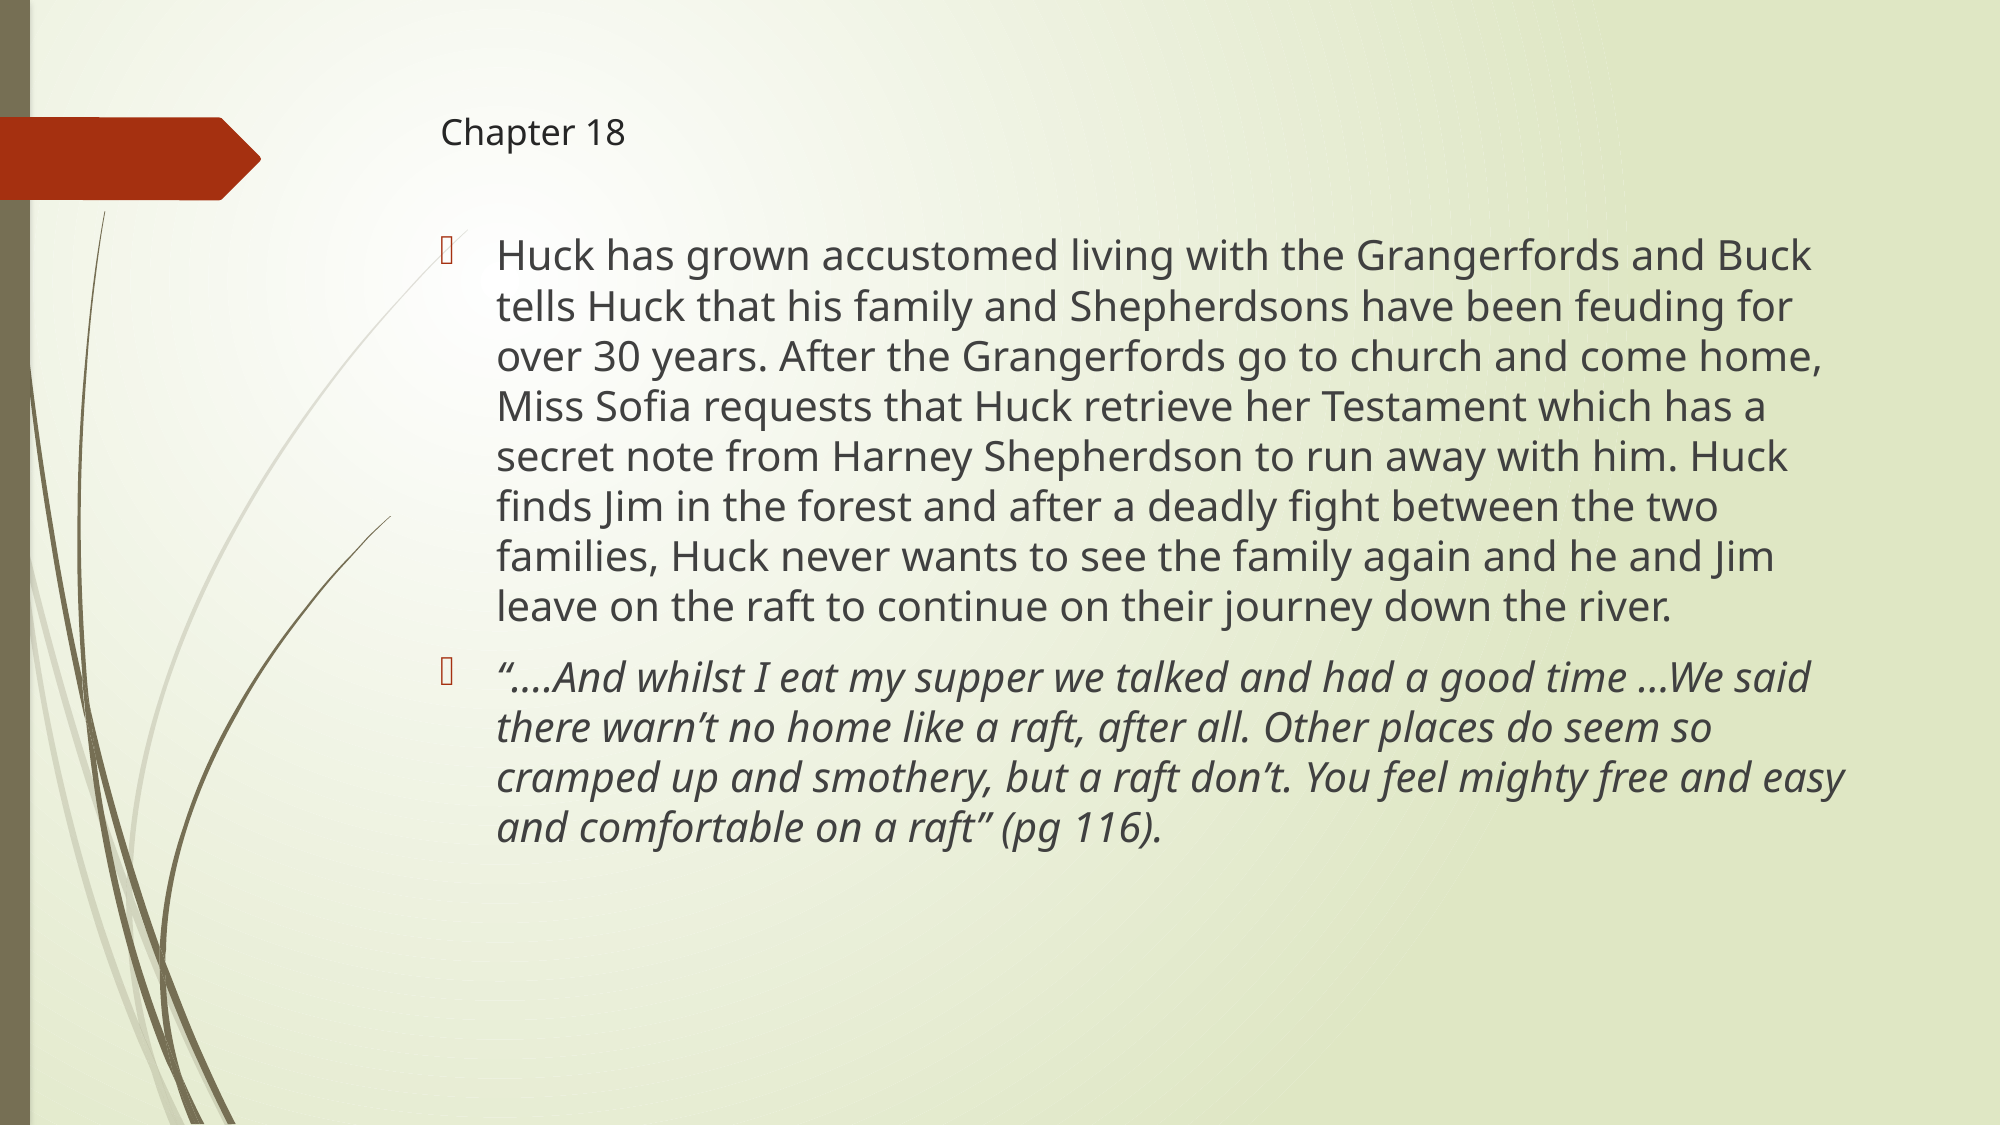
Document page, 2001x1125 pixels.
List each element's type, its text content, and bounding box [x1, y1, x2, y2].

title Chapter 18 [425, 102, 1888, 161]
list Huck has grown accustomed living with the Grangerfords and Buck tells Huck that his family and Shepherdsons have been feuding for over 30 years. After the Grangerfords go to church and come home, Miss Sofia requests that Huck retrieve her Testament which has a secret note from Harney Shepherdson to run away with him. Huck finds Jim in the forest and after a deadly fight between the two families, Huck never wants to see the family again and he and Jim leave on the raft to continue on their journey down the river. “....And whilst I eat my supper we talked and had a good time ...We said there warn’t no home like a raft, after all. Other places do seem so cramped up and smothery, but a raft don’t. You feel mighty free and easy and comfortable on a raft” (pg 116). [424, 221, 1888, 970]
